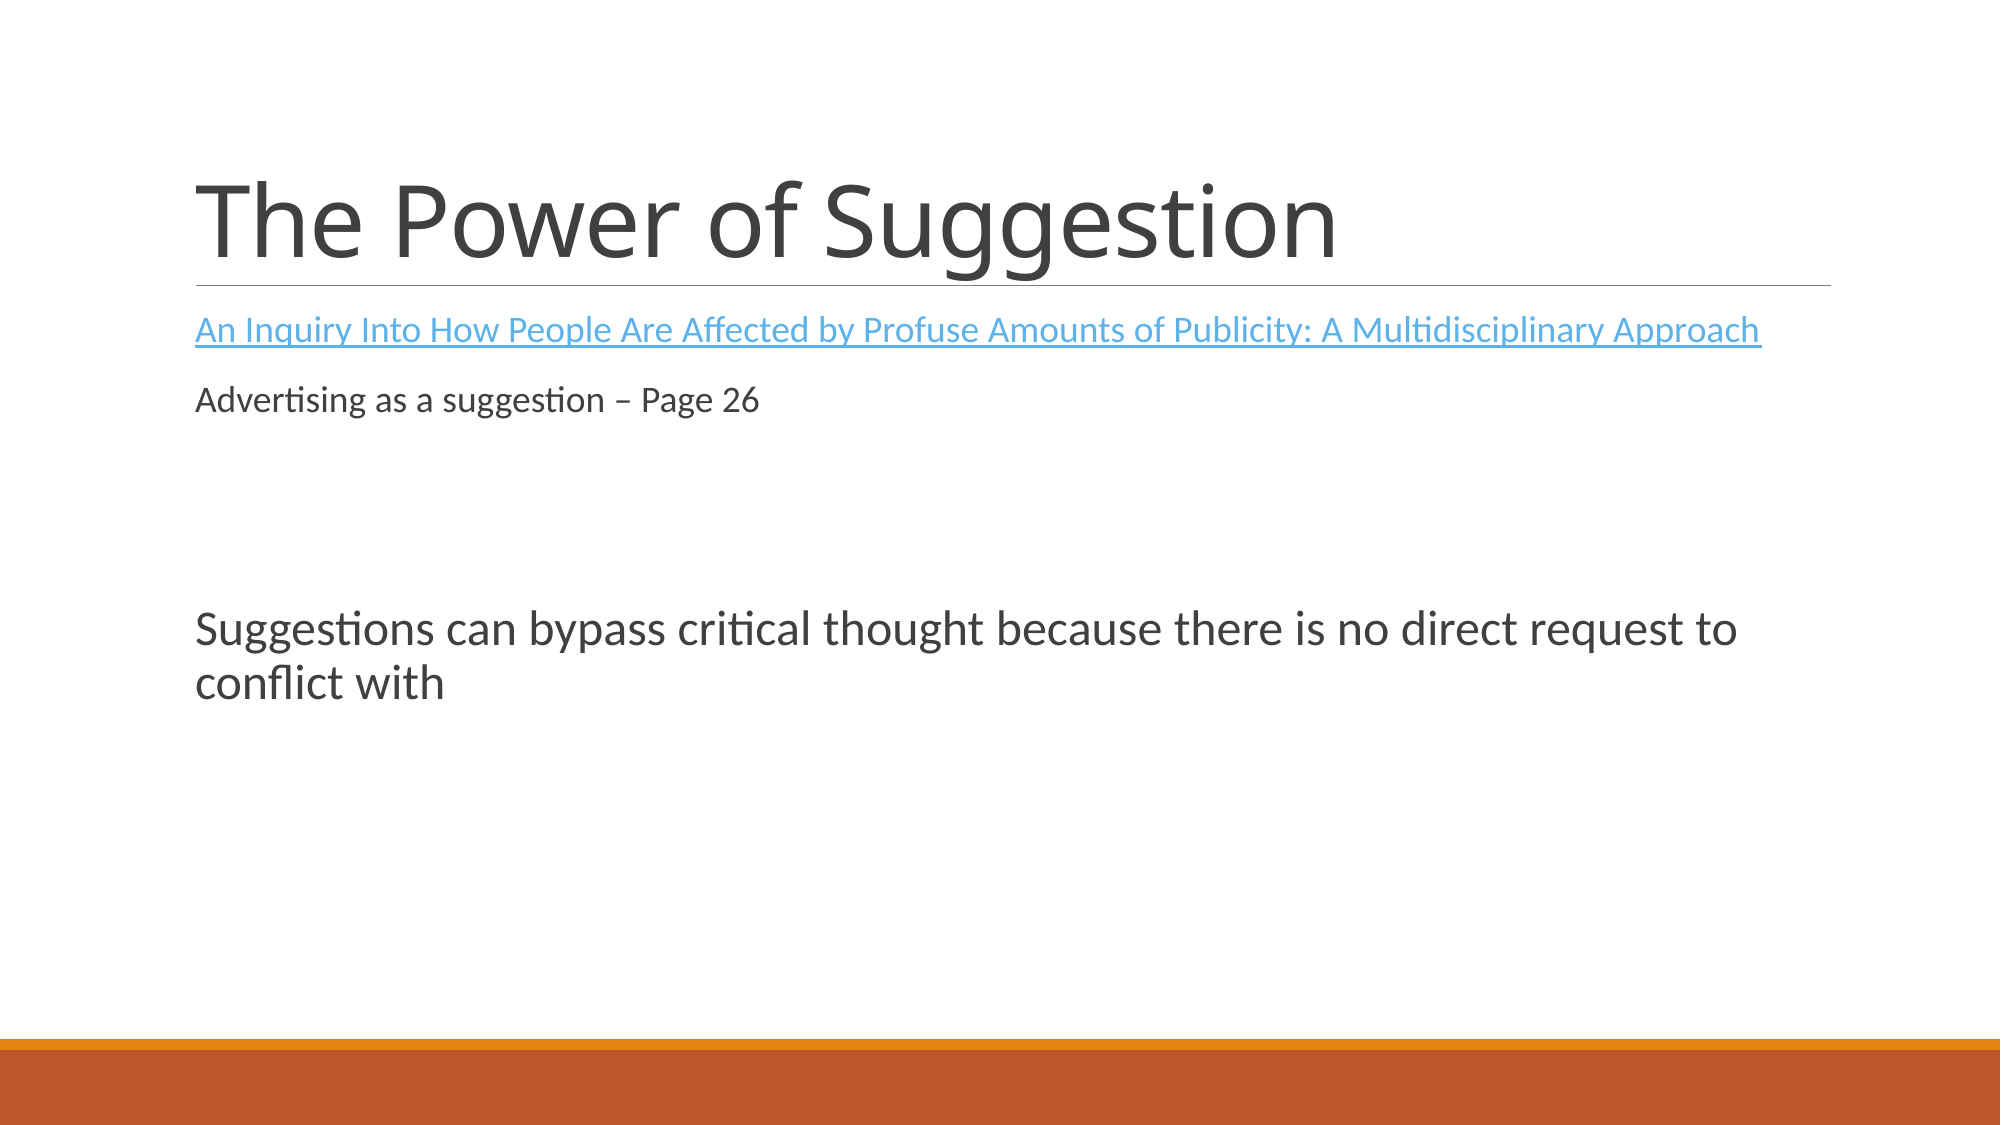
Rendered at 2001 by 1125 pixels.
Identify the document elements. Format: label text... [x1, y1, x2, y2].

title The Power of Suggestion [180, 47, 1830, 285]
list An Inquiry Into How People Are Affected by Profuse Amounts of Publicity: A Multidisciplinary Approach Advertising as a suggestion – Page 26 Suggestions can bypass critical thought because there is no direct request to conflict with [180, 302, 1830, 963]
